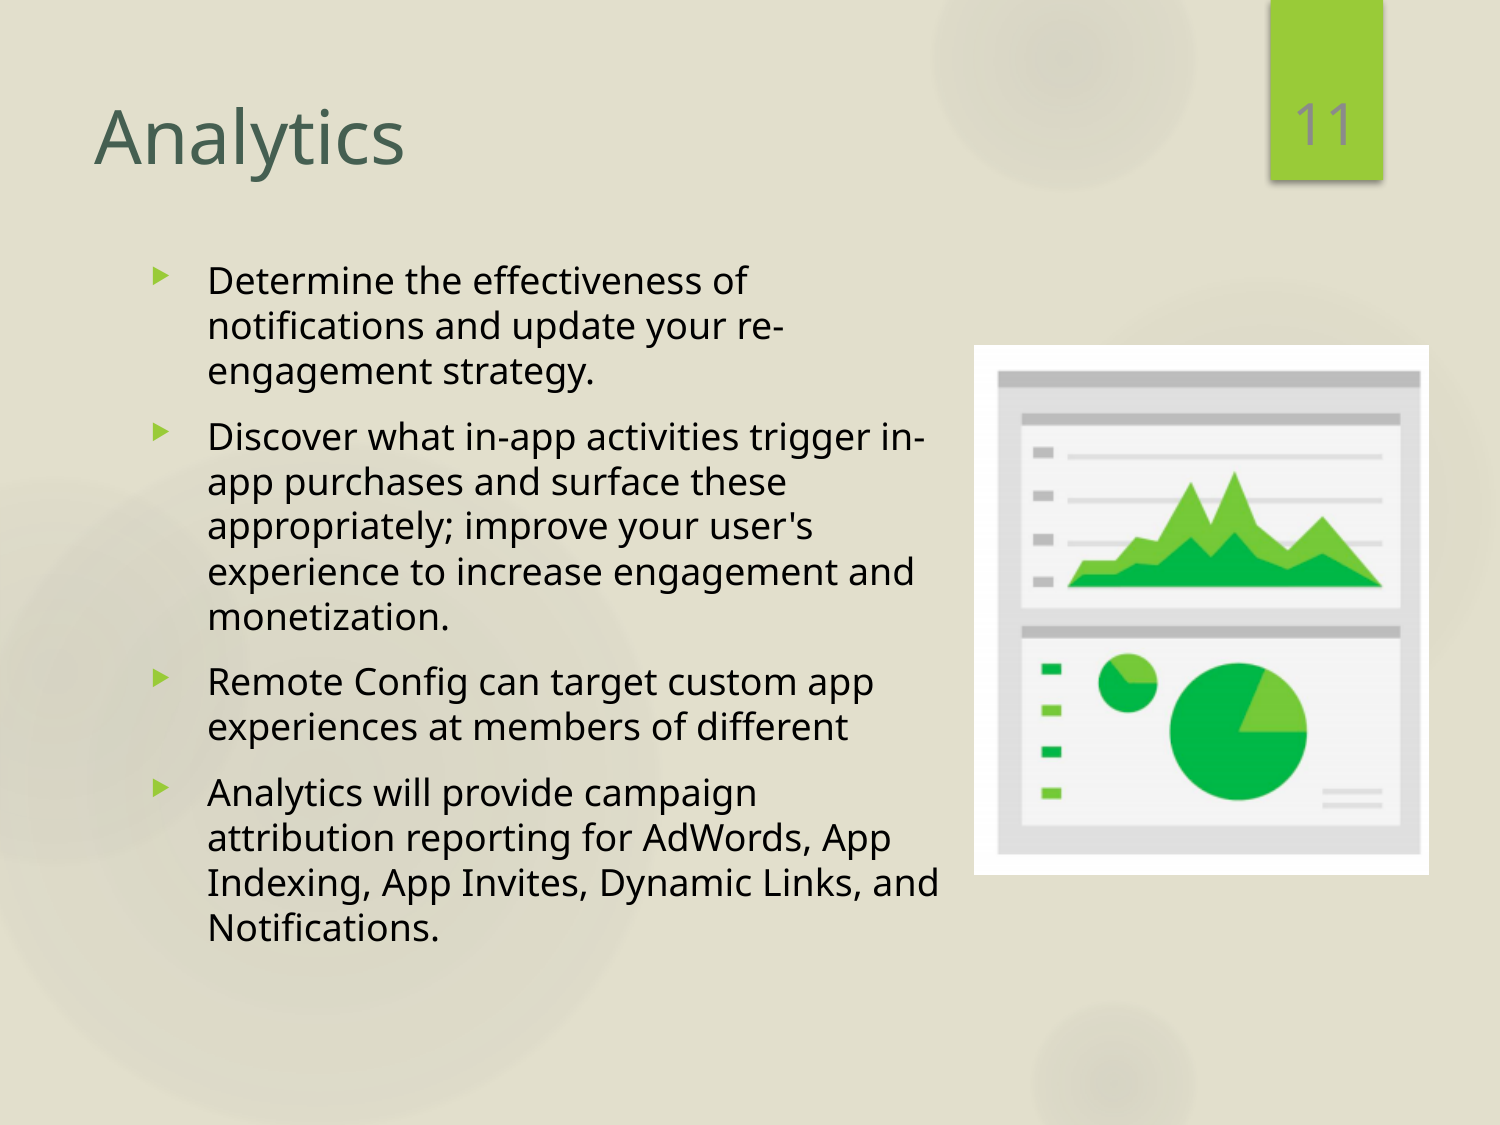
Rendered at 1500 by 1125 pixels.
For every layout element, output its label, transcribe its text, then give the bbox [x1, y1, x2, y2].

title Analytics [79, 74, 1237, 188]
slide_number 11 [1273, 48, 1378, 175]
list Determine the effectiveness of notifications and update your re-engagement strategy. Discover what in-app activities trigger in-app purchases and surface these appropriately; improve your user's experience to increase engagement and monetization. Remote Config can target custom app experiences at members of different Analytics will provide campaign attribution reporting for AdWords, App Indexing, App Invites, Dynamic Links, and Notifications. [135, 241, 960, 1025]
picture [973, 344, 1430, 875]
